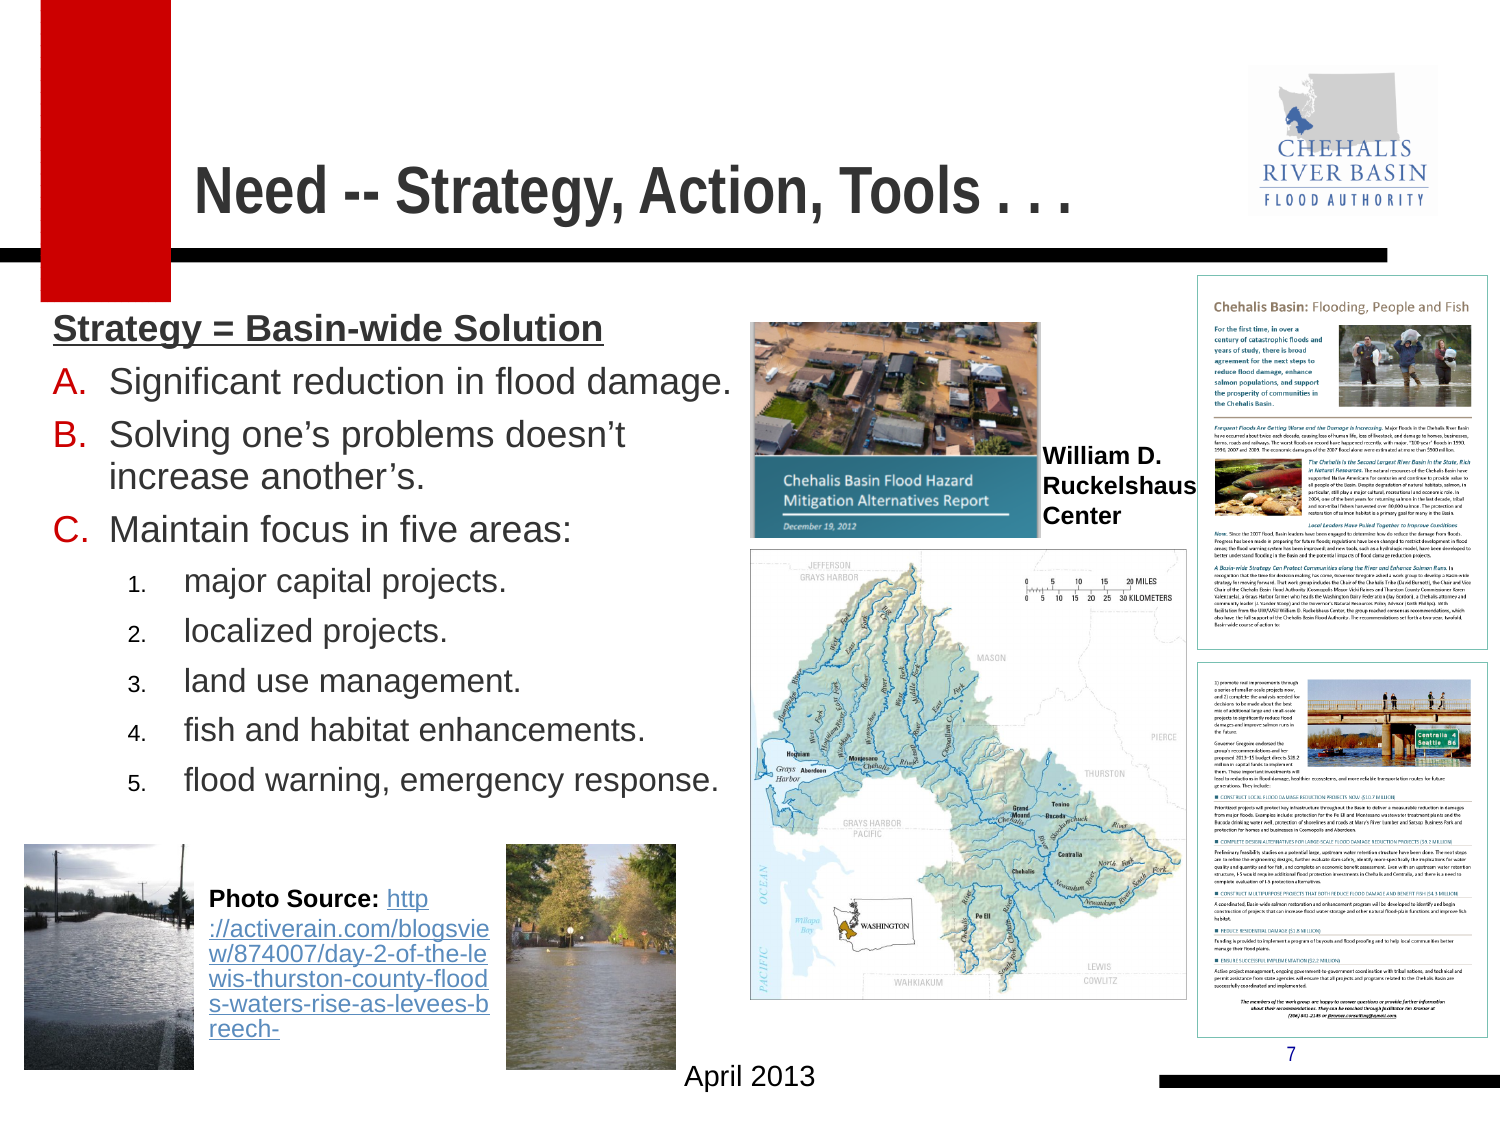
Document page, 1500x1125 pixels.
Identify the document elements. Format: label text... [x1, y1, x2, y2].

picture [1197, 662, 1488, 1038]
text_box William D. Ruckelshaus Center [1046, 432, 1192, 537]
picture [750, 549, 1187, 1001]
picture [505, 844, 676, 1071]
picture [1247, 65, 1438, 217]
picture [750, 322, 1041, 538]
title Need -- Strategy, Action, Tools . . . [179, 46, 1455, 235]
picture [24, 844, 194, 1071]
text_box Photo Source: http://activerain.com/blogsview/874007/day-2-of-the-lewis-thurston-county-floods-waters-rise-as-levees-breech- [198, 874, 500, 950]
picture [1197, 274, 1488, 651]
text_box Strategy = Basin-wide Solution Significant reduction in flood damage. Solving one’s problems doesn’t increase another’s. Maintain focus in five areas: major capital projects. localized projects. land use management. fish and habitat enhancements. flood warning, emergency response. [37, 299, 751, 1000]
footer April 2013 [512, 1024, 988, 1101]
